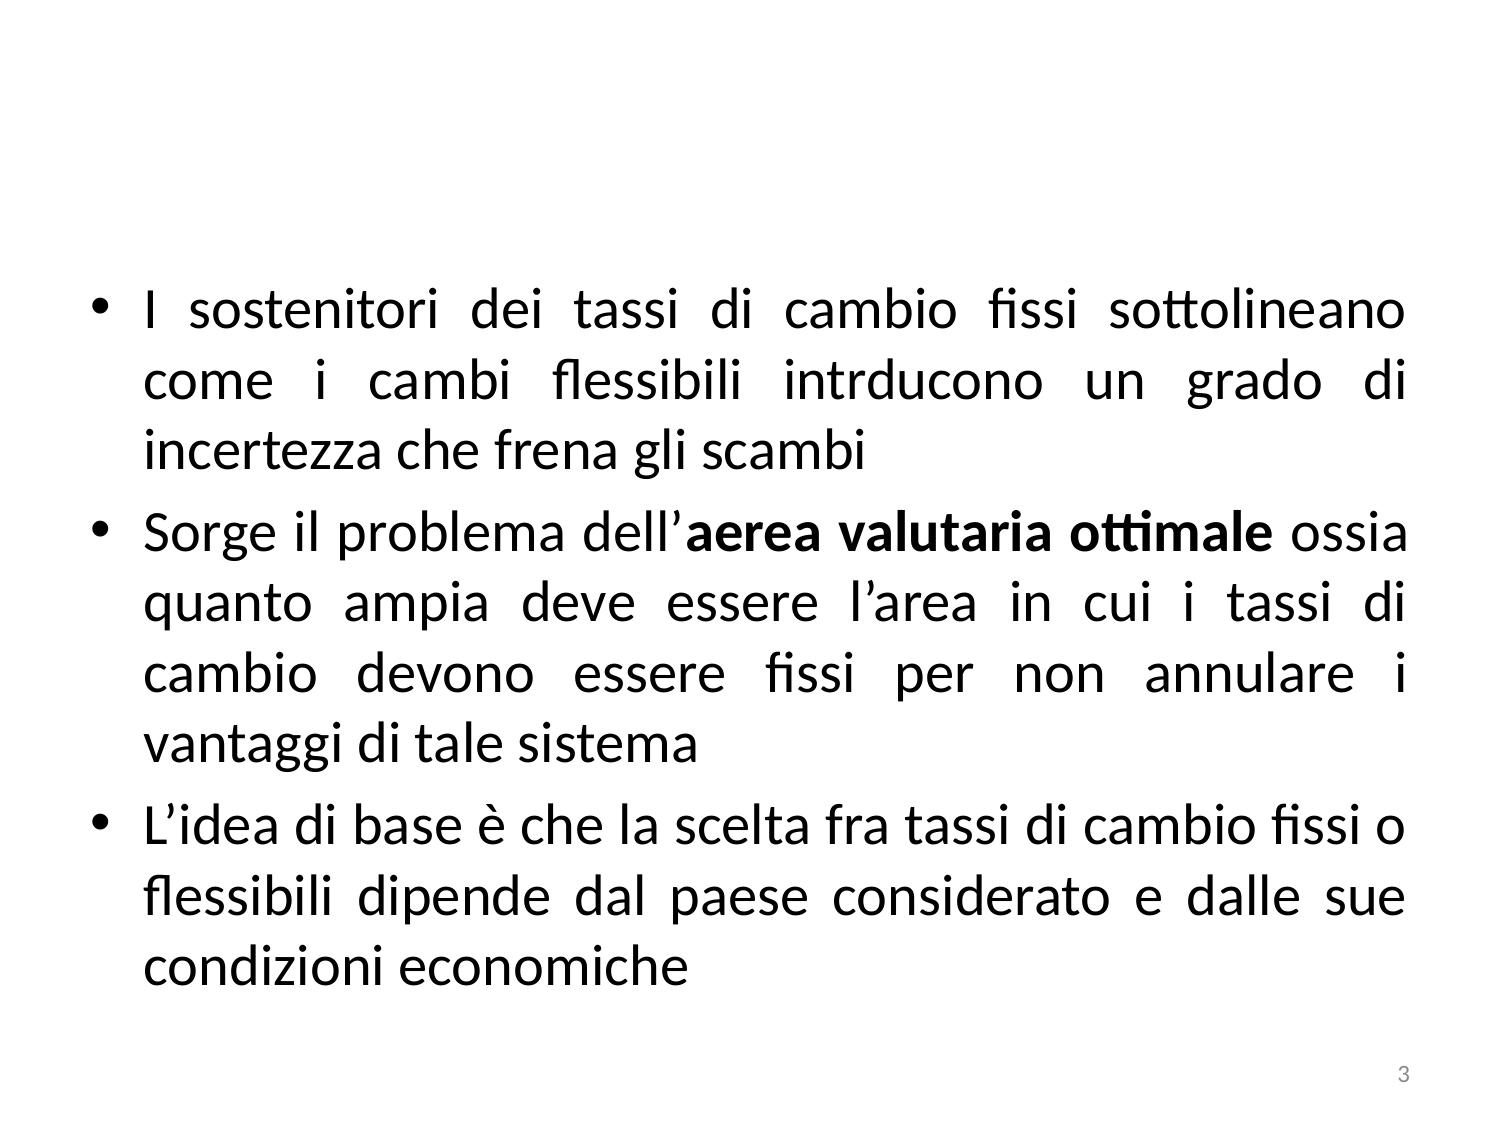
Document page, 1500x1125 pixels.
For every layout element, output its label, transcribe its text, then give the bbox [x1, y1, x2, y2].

list I sostenitori dei tassi di cambio fissi sottolineano come i cambi flessibili intrducono un grado di incertezza che frena gli scambi Sorge il problema dell’aerea valutaria ottimale ossia quanto ampia deve essere l’area in cui i tassi di cambio devono essere fissi per non annulare i vantaggi di tale sistema L’idea di base è che la scelta fra tassi di cambio fissi o flessibili dipende dal paese considerato e dalle sue condizioni economiche [75, 262, 1425, 1005]
slide_number 3 [1074, 1042, 1425, 1103]
